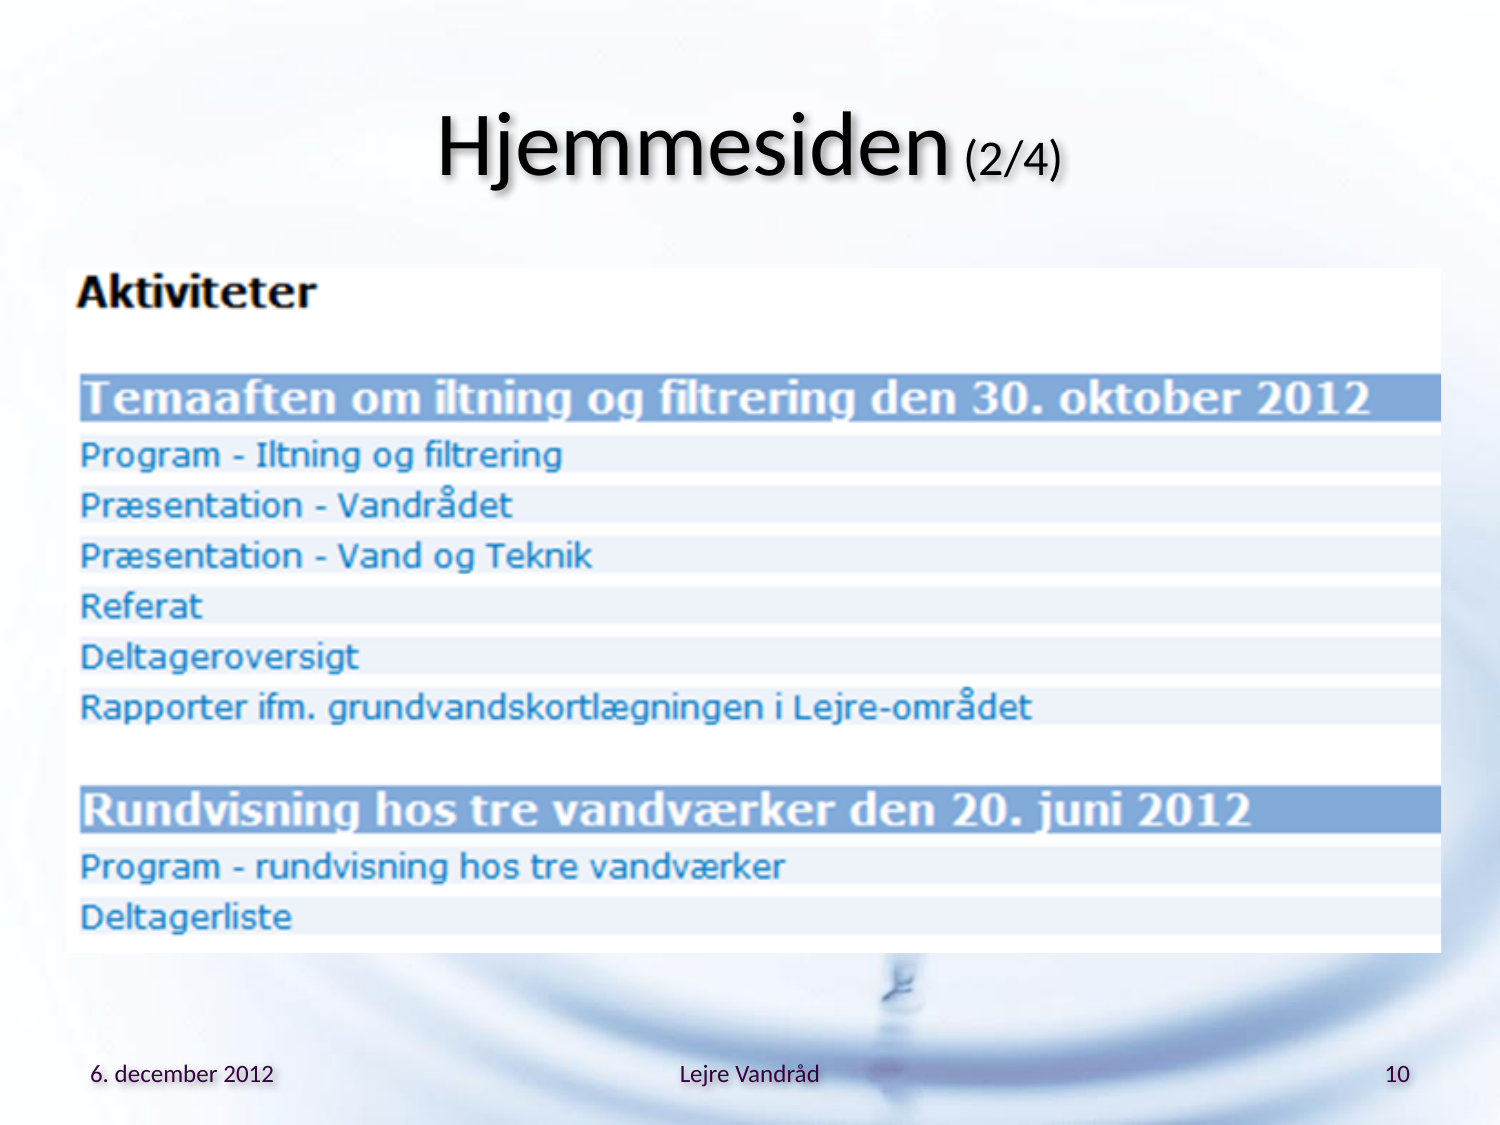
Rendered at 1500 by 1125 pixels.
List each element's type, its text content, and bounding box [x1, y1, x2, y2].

picture [0, 0, 1500, 1125]
footer Lejre Vandråd [512, 1042, 988, 1103]
slide_number 10 [1074, 1042, 1425, 1103]
title Hjemmesiden (2/4) [75, 45, 1425, 233]
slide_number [75, 1042, 425, 1103]
